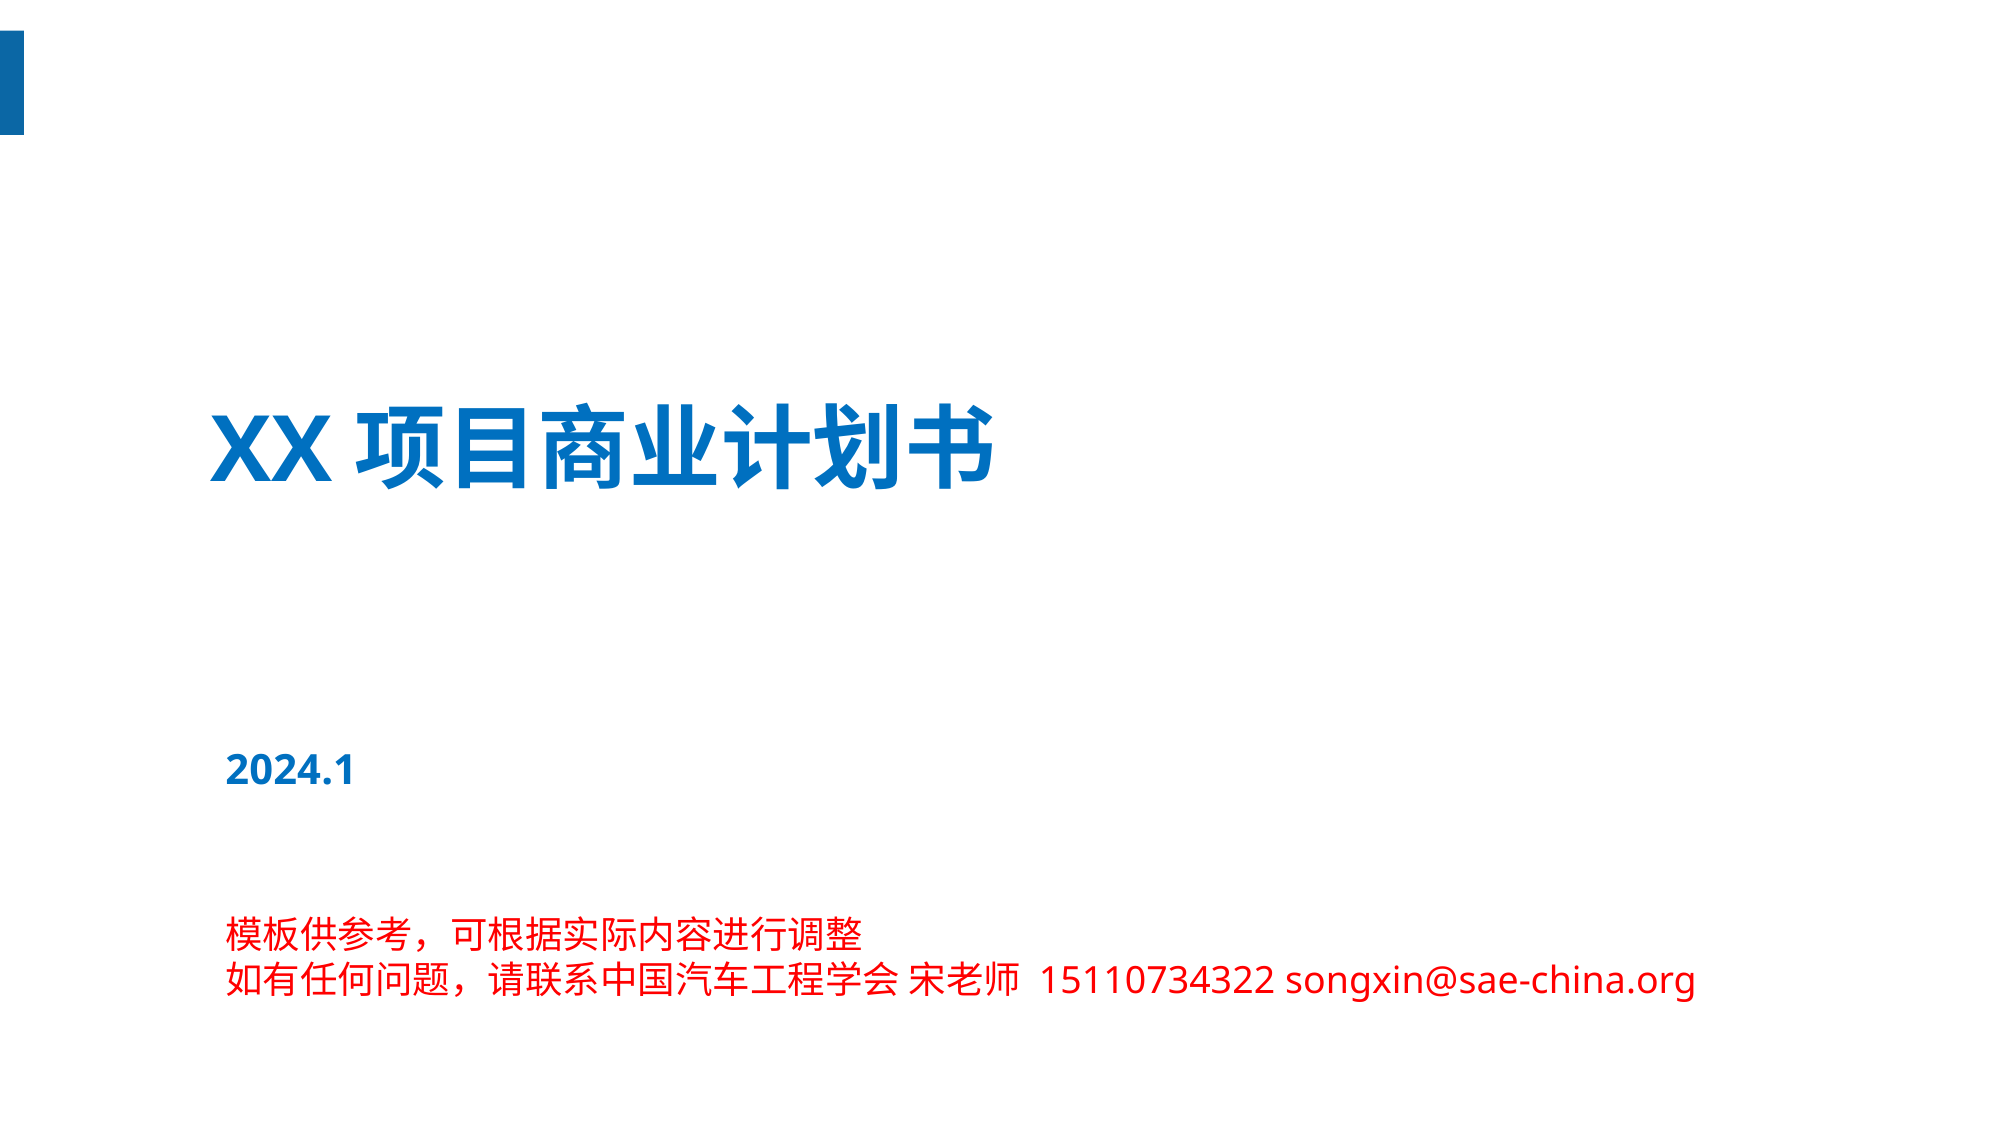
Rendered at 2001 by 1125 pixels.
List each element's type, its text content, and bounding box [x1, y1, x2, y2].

text_box XX项目商业计划书 [195, 272, 1438, 507]
text_box 模板供参考，可根据实际内容进行调整 如有任何问题，请联系中国汽车工程学会 宋老师 15110734322 songxin@sae-china.org​ [210, 903, 1803, 1009]
text_box 2024.1 [210, 685, 1454, 801]
